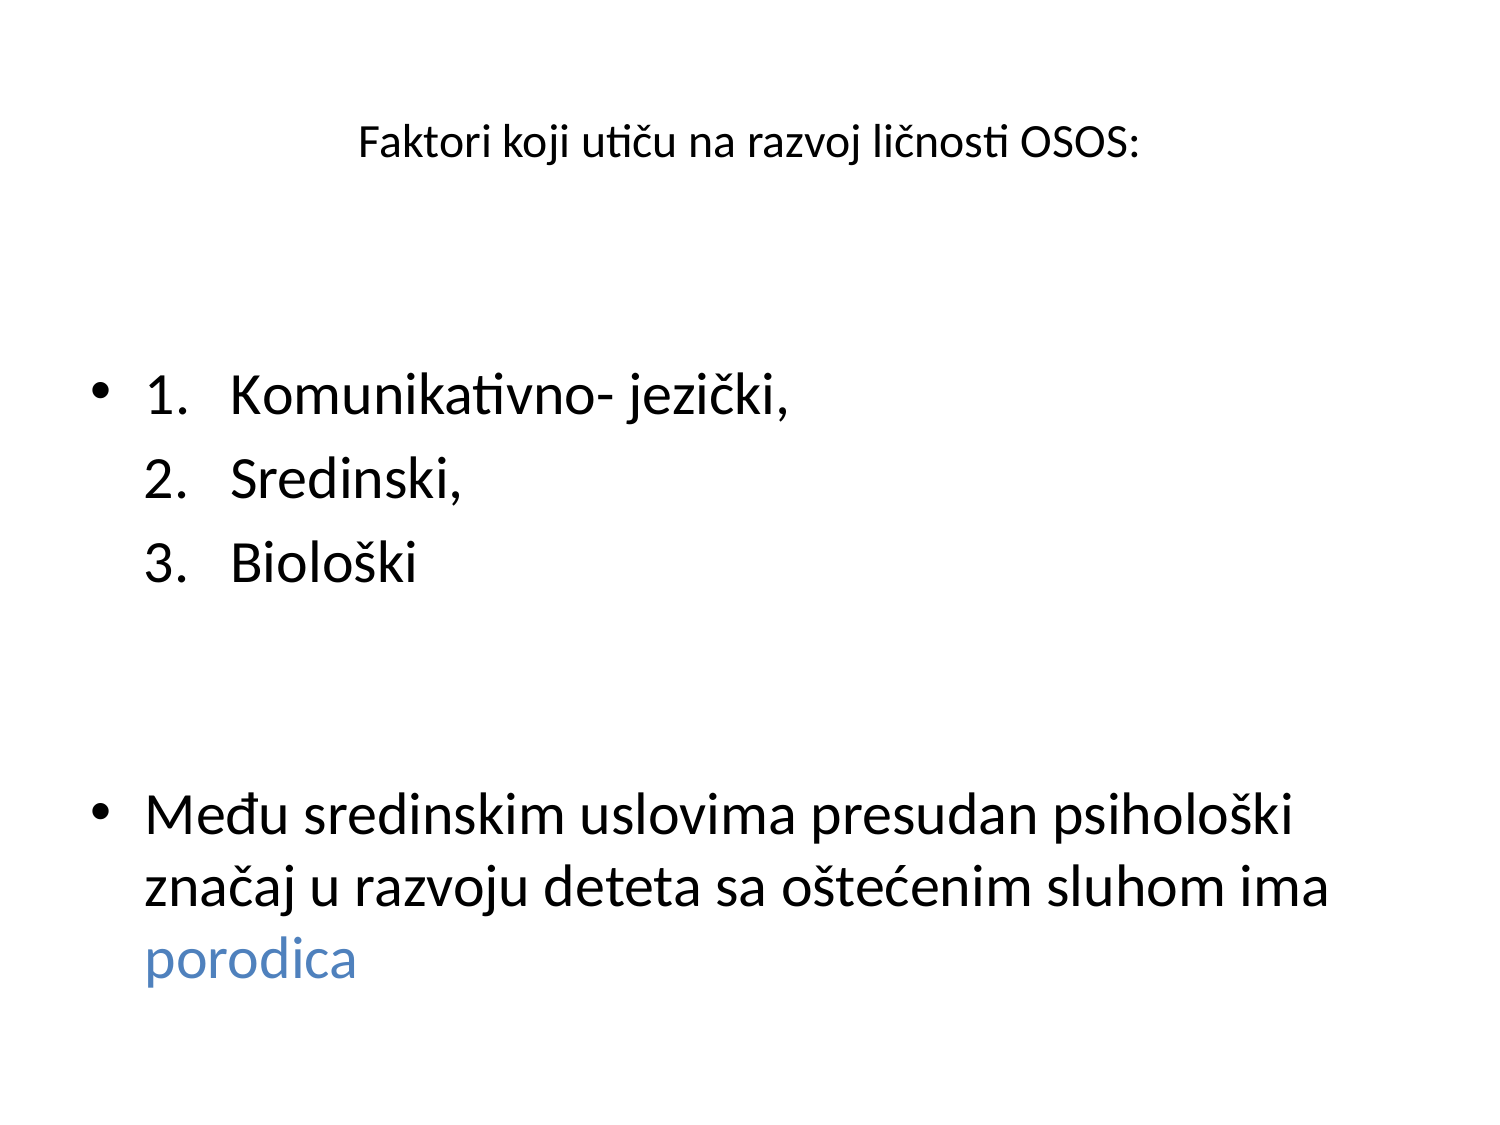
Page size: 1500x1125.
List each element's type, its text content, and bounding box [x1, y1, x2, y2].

list 1. Komunikativno- jezički, 2. Sredinski, 3. Biološki Među sredinskim uslovima presudan psihološki značaj u razvoju deteta sa oštećenim sluhom ima porodica [75, 262, 1425, 1005]
title Faktori koji utiču na razvoj ličnosti OSOS: [75, 45, 1425, 233]
